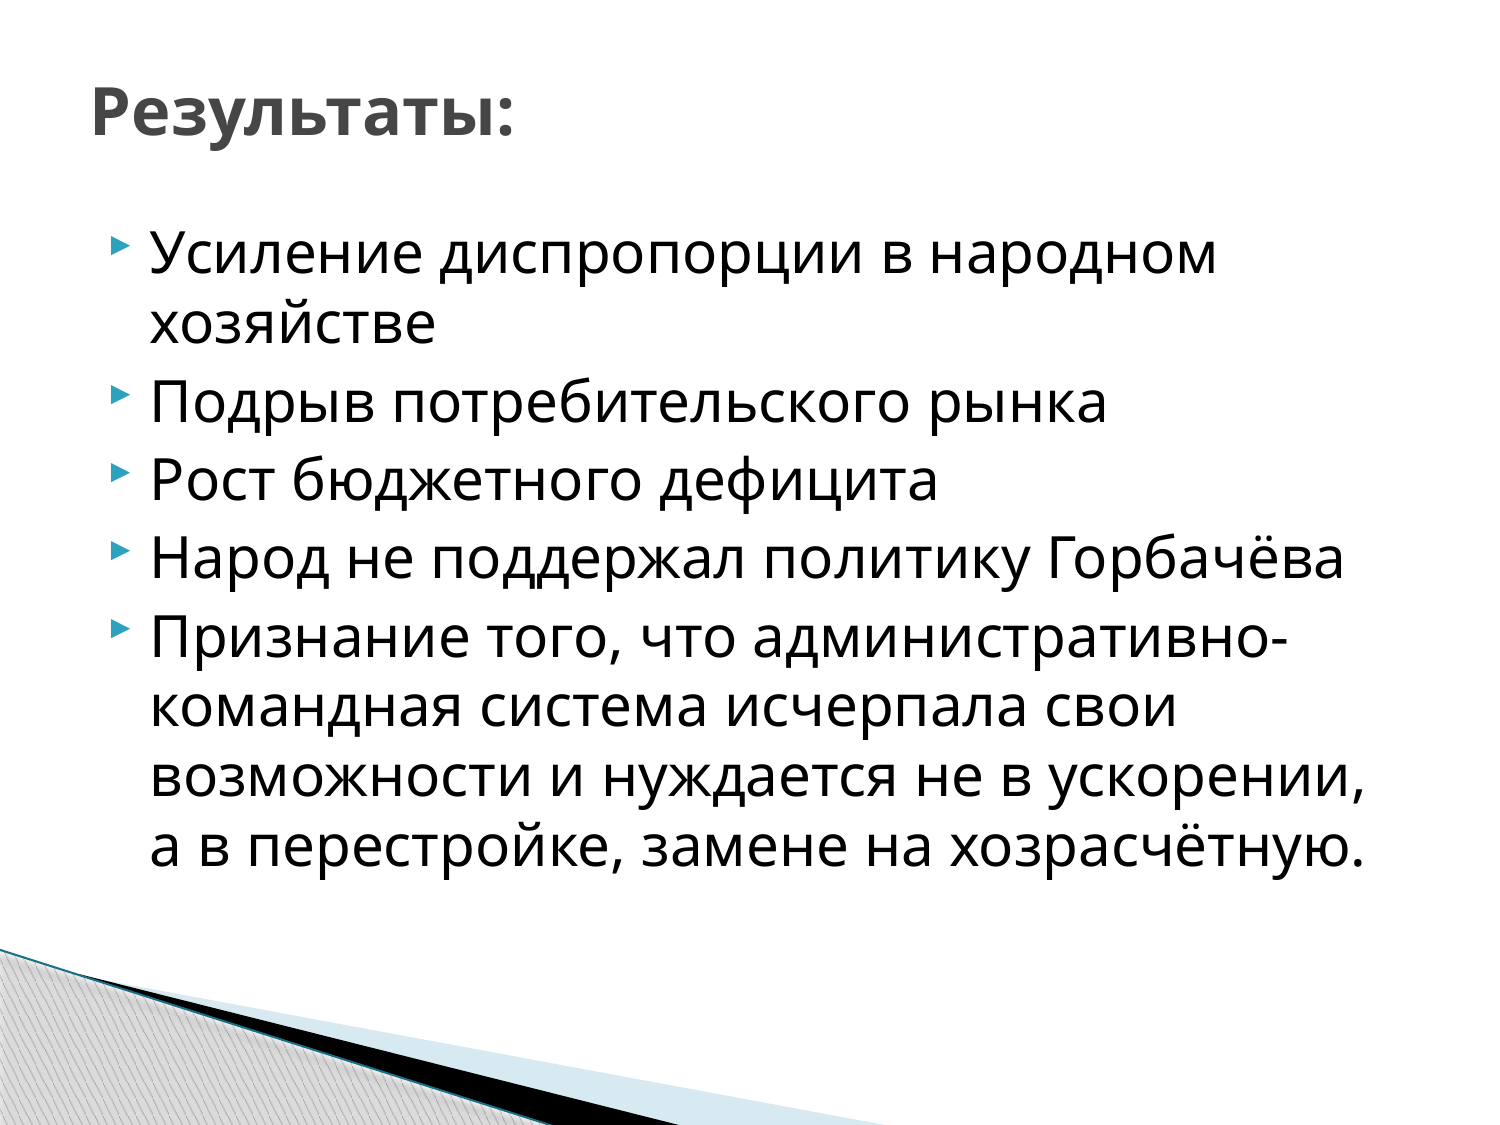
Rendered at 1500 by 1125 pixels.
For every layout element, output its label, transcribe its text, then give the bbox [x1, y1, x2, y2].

list Усиление диспропорции в народном хозяйстве Подрыв потребительского рынка Рост бюджетного дефицита Народ не поддержал политику Горбачёва Признание того, что административно-командная система исчерпала свои возможности и нуждается не в ускорении, а в перестройке, замене на хозрасчётную. [75, 208, 1425, 1005]
title Результаты: [75, 45, 1425, 173]
